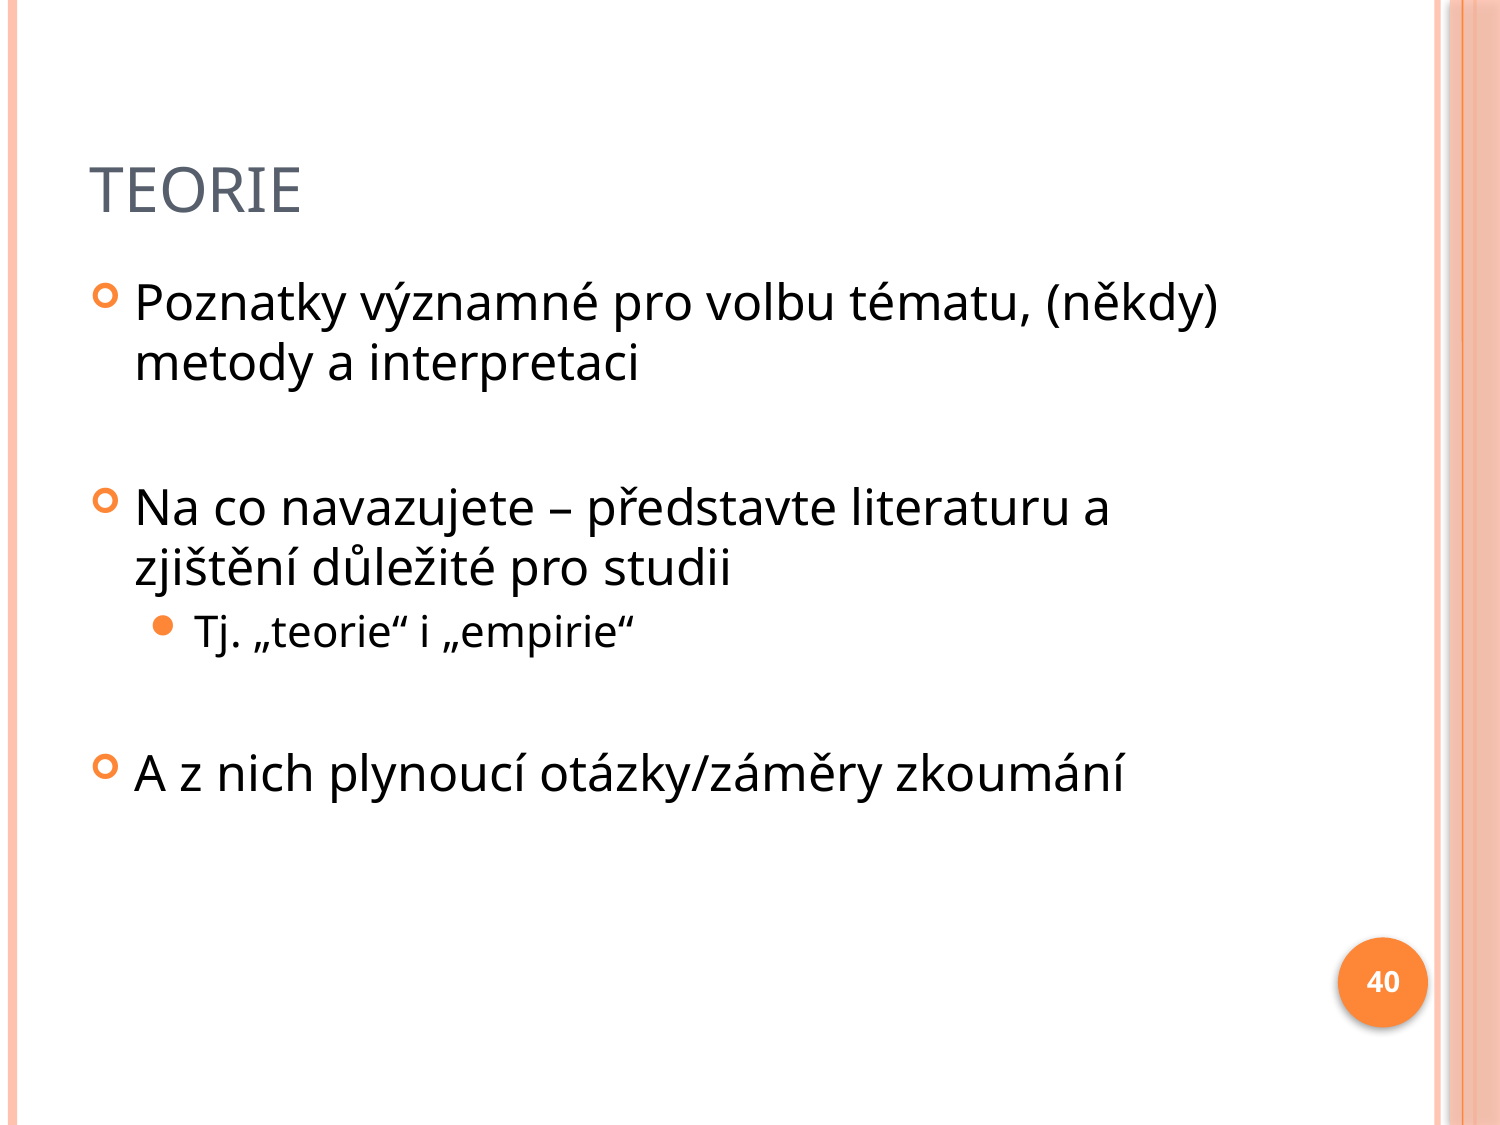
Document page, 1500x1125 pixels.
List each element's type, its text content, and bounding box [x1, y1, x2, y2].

slide_number 40 [1333, 940, 1434, 1027]
title Teorie [75, 45, 1300, 233]
list Poznatky významné pro volbu tématu, (někdy) metody a interpretaci Na co navazujete – představte literaturu a zjištění důležité pro studii Tj. „teorie“ i „empirie“ A z nich plynoucí otázky/záměry zkoumání [75, 262, 1300, 1062]
